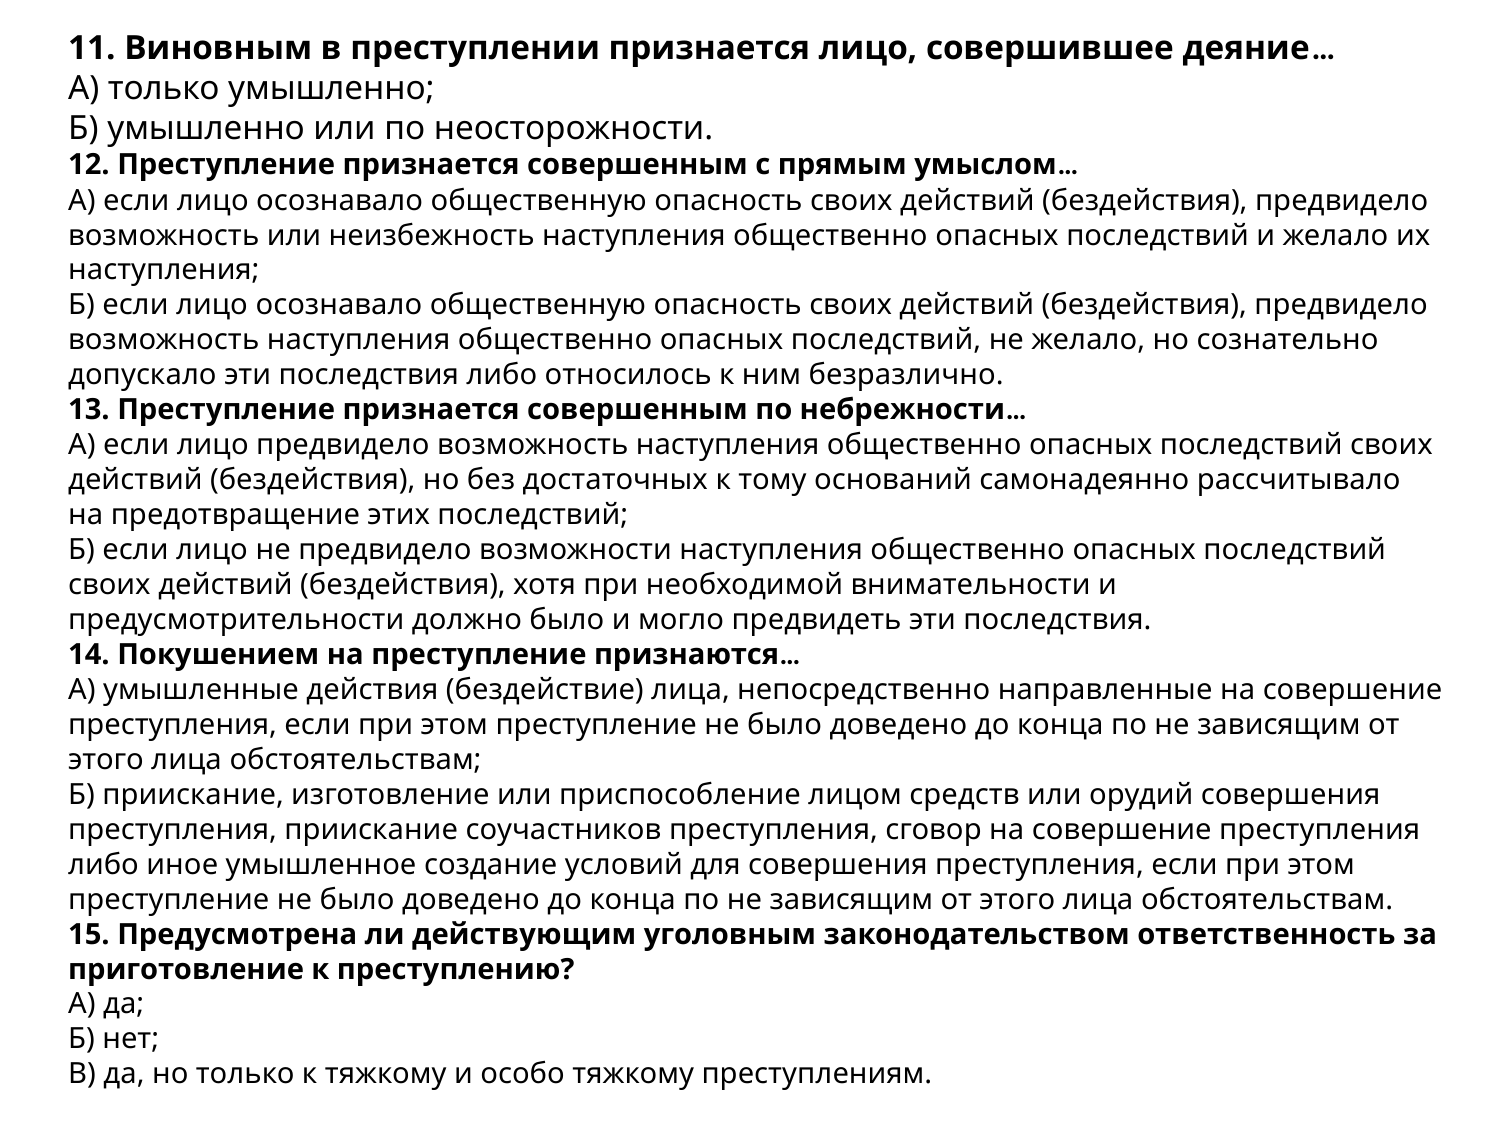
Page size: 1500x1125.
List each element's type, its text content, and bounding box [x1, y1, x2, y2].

text_box 11. Виновным в преступлении признается лицо, совершившее деяние… А) только умышленно; Б) умышленно или по неосторожности. 12. Преступление признается совершенным с прямым умыслом… А) если лицо осознавало общественную опасность своих действий (бездействия), предвидело возможность или неизбежность наступления общественно опасных последствий и желало их наступления; Б) если лицо осознавало общественную опасность своих действий (бездействия), предвидело возможность наступления общественно опасных последствий, не желало, но сознательно допускало эти последствия либо относилось к ним безразлично. 13. Преступление признается совершенным по небрежности… А) если лицо предвидело возможность наступления общественно опасных последствий своих действий (бездействия), но без достаточных к тому оснований самонадеянно рассчитывало на предотвращение этих последствий; Б) если лицо не предвидело возможности наступления общественно опасных последствий своих действий (бездействия), хотя при необходимой внимательности и предусмотрительности должно было и могло предвидеть эти последствия. 14. Покушением на преступление признаются… А) умышленные действия (бездействие) лица, непосредственно направленные на совершение преступления, если при этом преступление не было доведено до конца по не зависящим от этого лица обстоятельствам; Б) приискание, изготовление или приспособление лицом средств или орудий совершения преступления, приискание соучастников преступления, сговор на совершение преступления либо иное умышленное создание условий для совершения преступления, если при этом преступление не было доведено до конца по не зависящим от этого лица обстоятельствам. 15. Предусмотрена ли действующим уголовным законодательством ответственность за приготовление к преступлению? А) да; Б) нет; В) да, но только к тяжкому и особо тяжкому преступлениям. [53, 18, 1459, 1098]
